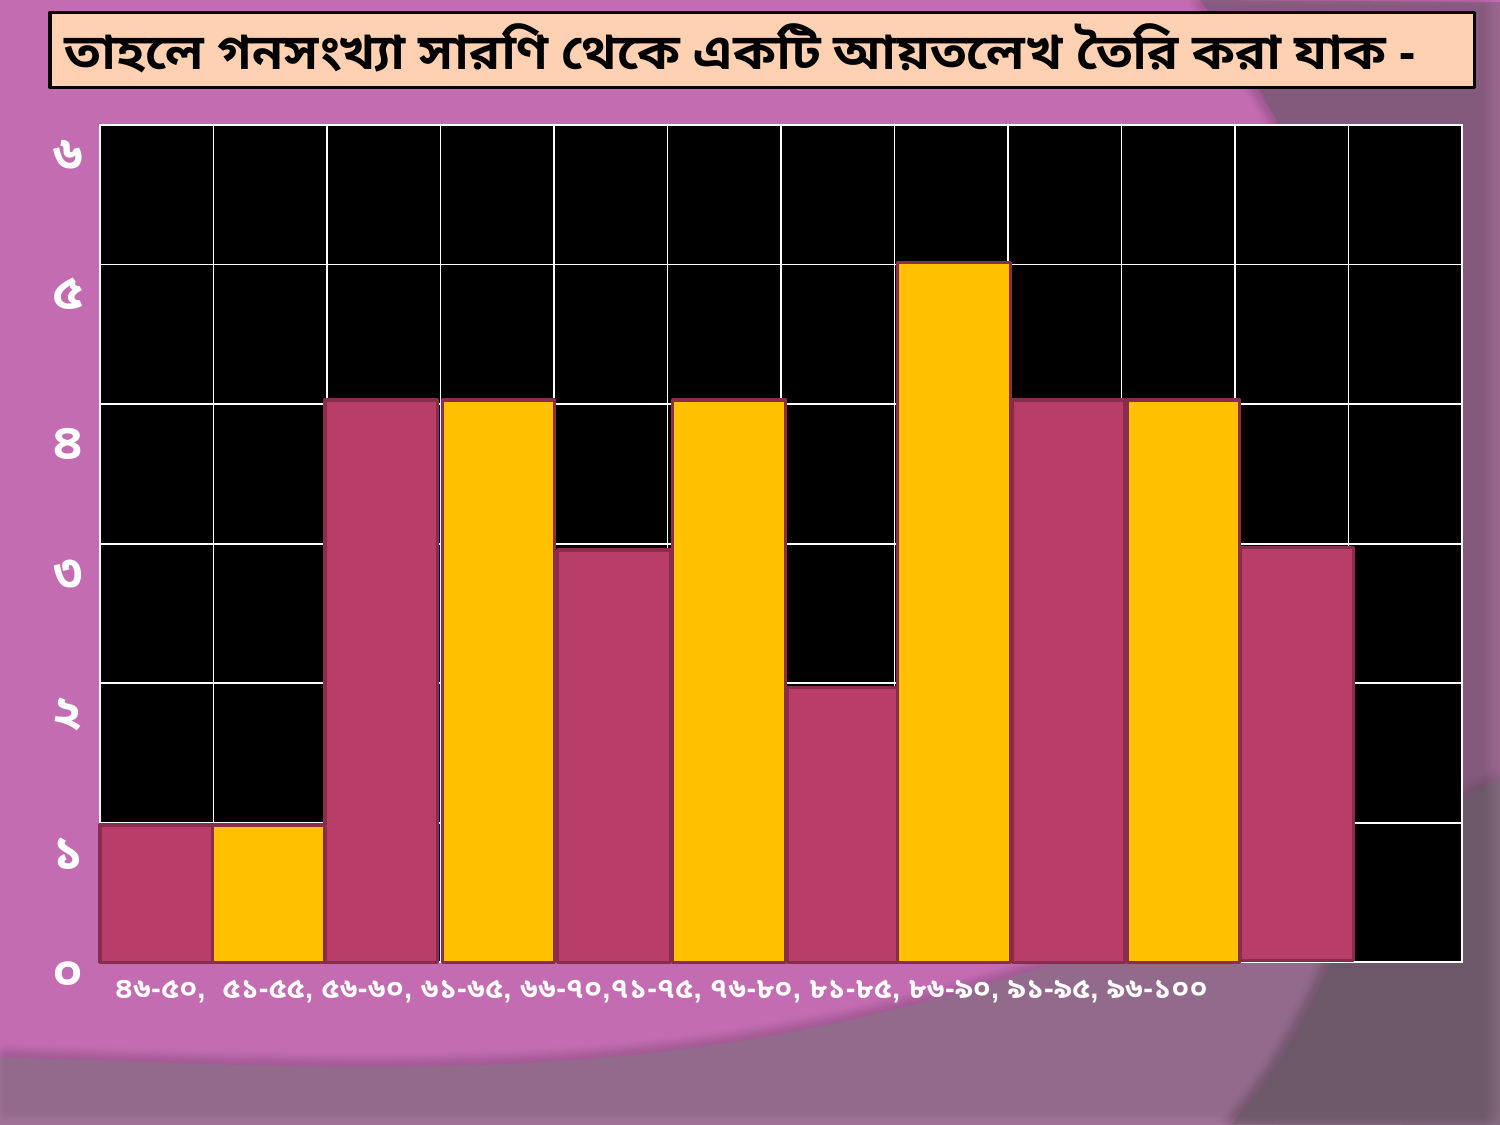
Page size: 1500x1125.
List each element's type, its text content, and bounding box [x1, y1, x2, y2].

table_cell [214, 265, 326, 403]
table_cell [1241, 405, 1348, 543]
table_cell [101, 684, 213, 822]
table_header [1009, 126, 1121, 264]
text_box [211, 823, 323, 964]
table_cell [1349, 405, 1461, 543]
table_cell [101, 265, 213, 403]
text_box [323, 398, 439, 964]
text_box ৬ ৫ ৪ ৩ ২ ১ ০ [37, 112, 88, 1008]
table_cell [1012, 265, 1121, 398]
text_box [556, 548, 671, 964]
table_cell [214, 405, 323, 543]
table_cell [101, 405, 213, 543]
table_cell [328, 265, 440, 403]
table_cell [555, 265, 667, 403]
table_cell [787, 405, 894, 543]
table_cell [441, 265, 553, 398]
table_header [441, 126, 553, 264]
table_header [328, 126, 440, 264]
table_cell [1355, 824, 1461, 961]
text_box [786, 686, 896, 964]
text_box তাহলে গনসংখ্যা সারণি থেকে একটি আয়তলেখ তৈরি করা যাক - [48, 11, 1476, 89]
table_cell [668, 265, 780, 403]
table_cell [1236, 265, 1348, 403]
table_cell [214, 684, 323, 822]
table_header [214, 126, 326, 264]
table_header [1122, 126, 1234, 264]
table_header [101, 126, 213, 264]
table_header [668, 126, 780, 264]
table_header [1349, 126, 1461, 264]
table_header [782, 126, 894, 264]
table_cell [1355, 684, 1461, 822]
text_box [441, 398, 556, 964]
text_box [896, 261, 1012, 964]
text_box [1239, 546, 1355, 962]
text_box [1126, 398, 1241, 964]
table_cell [214, 545, 323, 682]
table_cell [1122, 265, 1234, 398]
table_header [895, 126, 1007, 264]
table_cell [101, 545, 213, 682]
text_box ৪৬-৫০, ৫১-৫৫, ৫৬-৬০, ৬১-৬৫, ৬৬-৭০,৭১-৭৫, ৭৬-৮০, ৮১-৮৫, ৮৬-৯০, ৯১-৯৫, ৯৬-১০০ [99, 962, 1475, 1013]
table_cell [782, 265, 894, 403]
table_cell [787, 545, 894, 682]
table_header [555, 126, 667, 264]
text_box [1011, 398, 1126, 964]
table_cell [556, 405, 667, 543]
table_cell [1349, 265, 1461, 403]
text_box [98, 823, 211, 964]
table_header [1236, 126, 1348, 264]
table_cell [1349, 545, 1461, 682]
text_box [671, 398, 787, 964]
